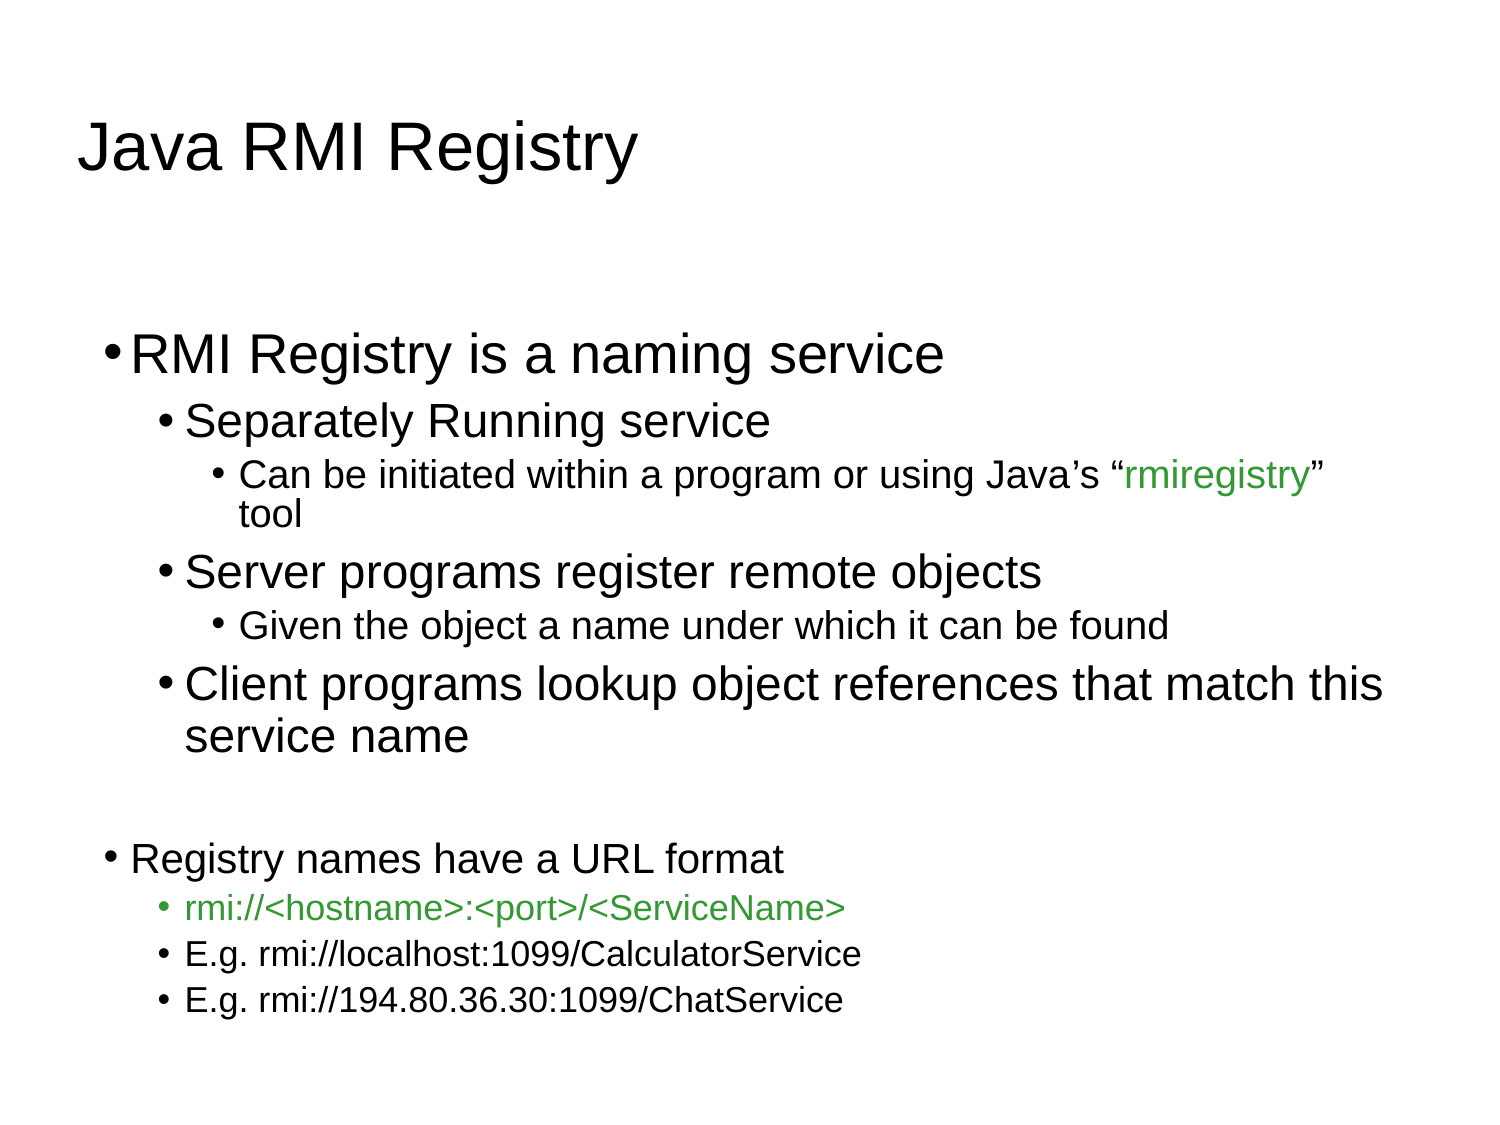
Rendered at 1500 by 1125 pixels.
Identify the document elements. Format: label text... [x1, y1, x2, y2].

list RMI Registry is a naming service Separately Running service Can be initiated within a program or using Java’s “rmiregistry” tool Server programs register remote objects Given the object a name under which it can be found Client programs lookup object references that match this service name Registry names have a URL format rmi://<hostname>:<port>/<ServiceName> E.g. rmi://localhost:1099/CalculatorService E.g. rmi://194.80.36.30:1099/ChatService [88, 207, 1414, 1034]
title Java RMI Registry [62, 54, 1450, 243]
